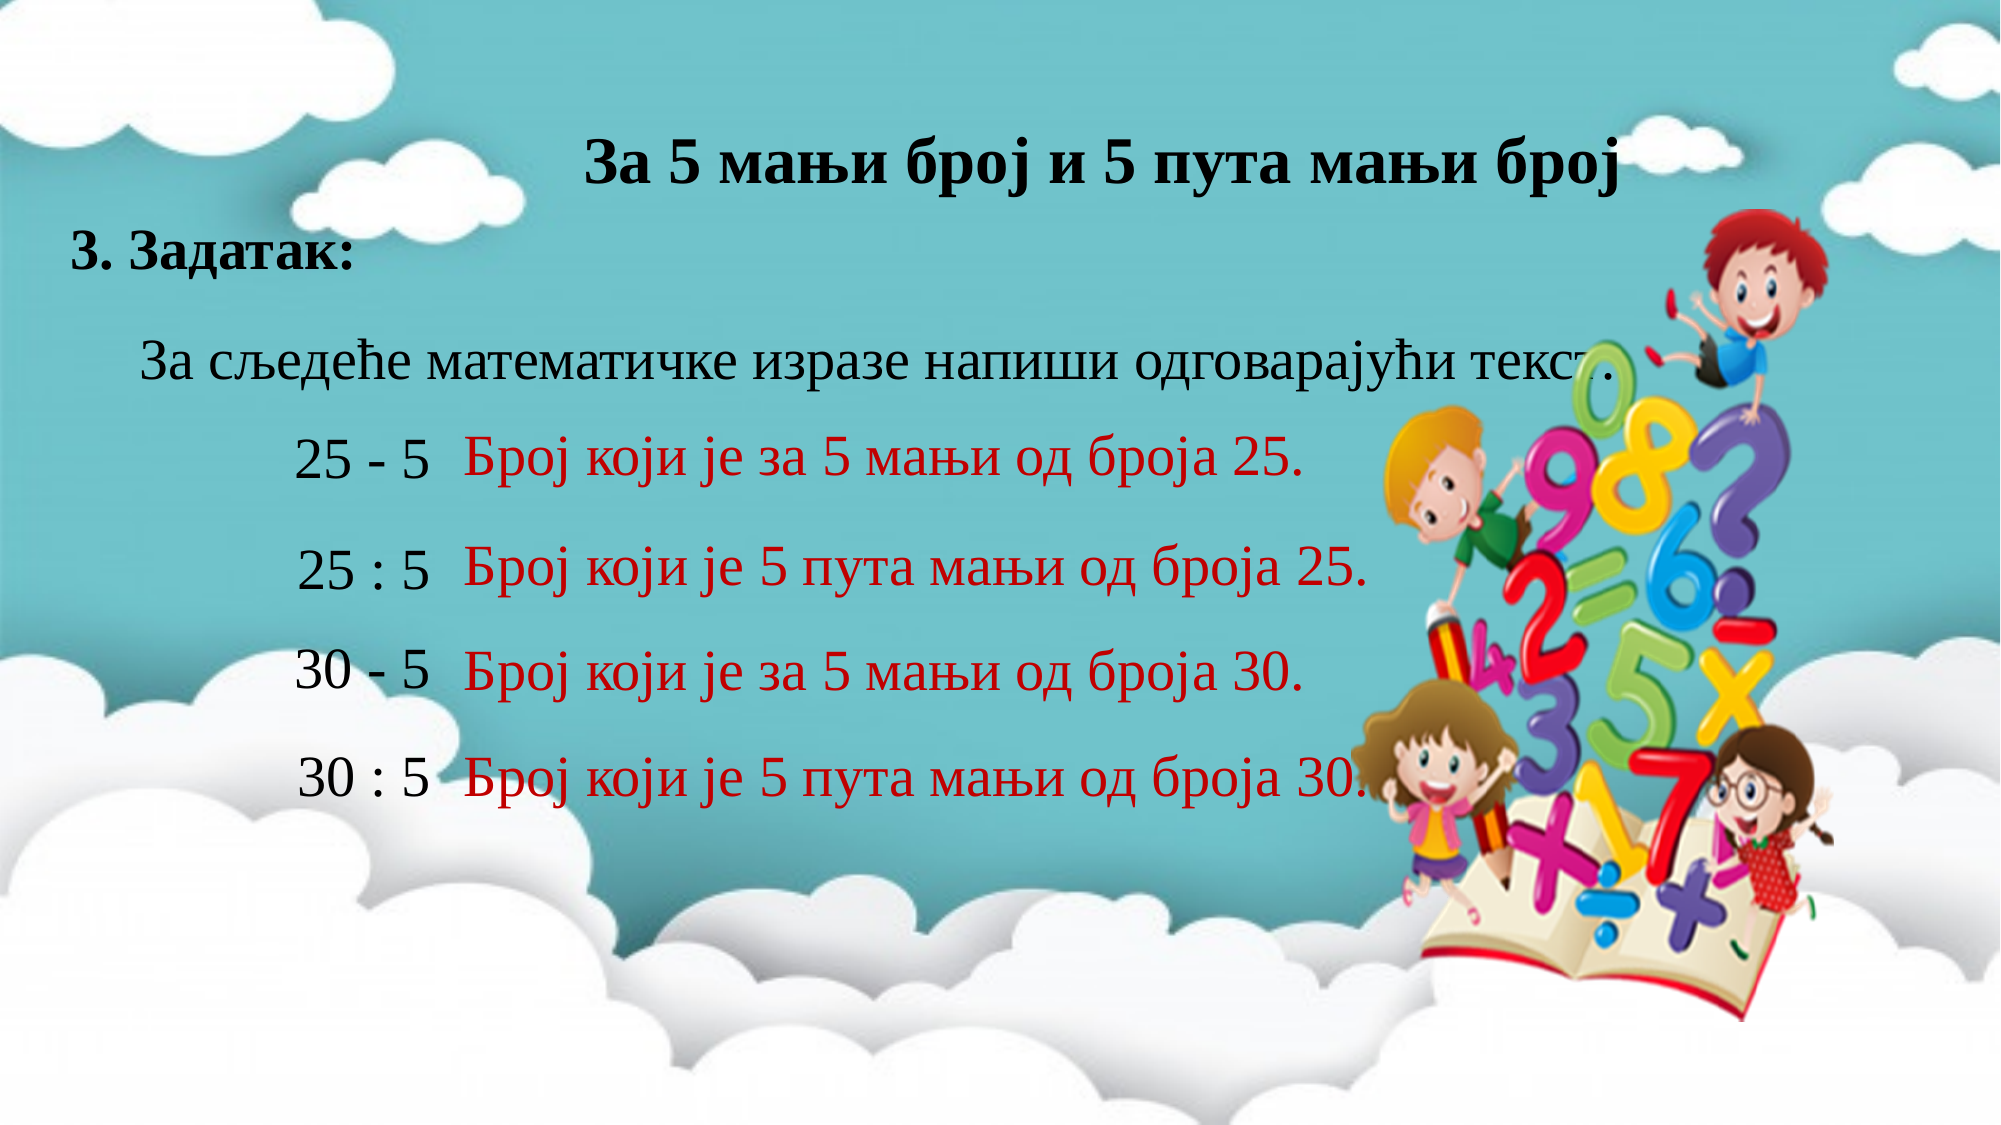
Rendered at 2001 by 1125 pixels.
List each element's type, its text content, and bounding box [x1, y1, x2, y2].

text_box 30 - 5 [279, 622, 446, 708]
text_box 30 : 5 [282, 731, 446, 816]
text_box Број који је 5 пута мањи од броја 25. [448, 519, 1351, 604]
text_box За 5 мањи број и 5 пута мањи број [568, 109, 1639, 205]
text_box Број који је за 5 мањи од броја 25. [448, 409, 1321, 495]
text_box 3. Задатак: [55, 203, 373, 289]
text_box Број који је 5 пута мањи од броја 30. [448, 730, 1351, 816]
text_box 25 - 5 [279, 413, 446, 498]
text_box Број који је за 5 мањи од броја 30. [448, 624, 1321, 710]
picture [0, 0, 2001, 1125]
text_box 25 : 5 [282, 523, 446, 609]
text_box За сљедеће математичке изразе напиши одговарајући текст: [124, 313, 1351, 399]
